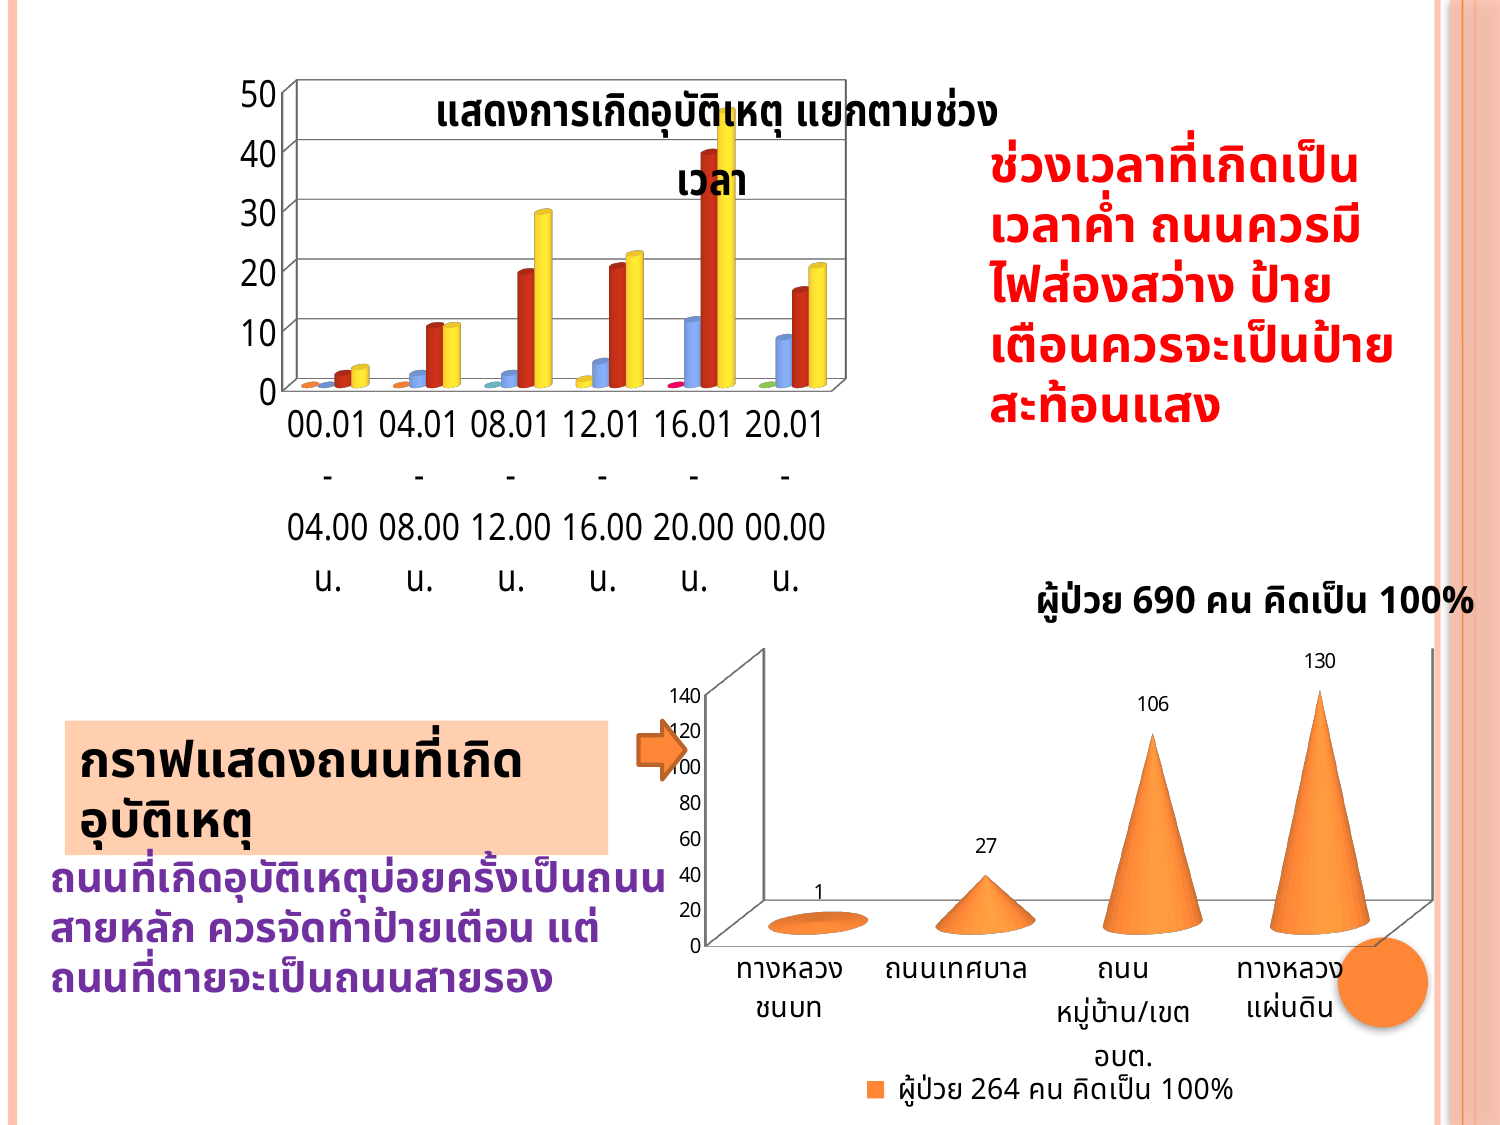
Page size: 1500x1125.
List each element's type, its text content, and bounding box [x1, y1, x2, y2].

text_box กราฟแสดงถนนที่เกิดอุบัติเหตุ [64, 720, 609, 843]
text_box ถนนที่เกิดอุบัติเหตุบ่อยครั้งเป็นถนนสายหลัก ควรจัดทำป้ายเตือน แต่ถนนที่ตายจะเป็นถนนสายรอง [35, 843, 637, 1009]
text_box ช่วงเวลาที่เกิดเป็นเวลาค่ำ ถนนควรมีไฟส่องสว่าง ป้ายเตือนควรจะเป็นป้ายสะท้อนแสง [1014, 125, 1412, 441]
chart [81, 57, 1483, 1119]
